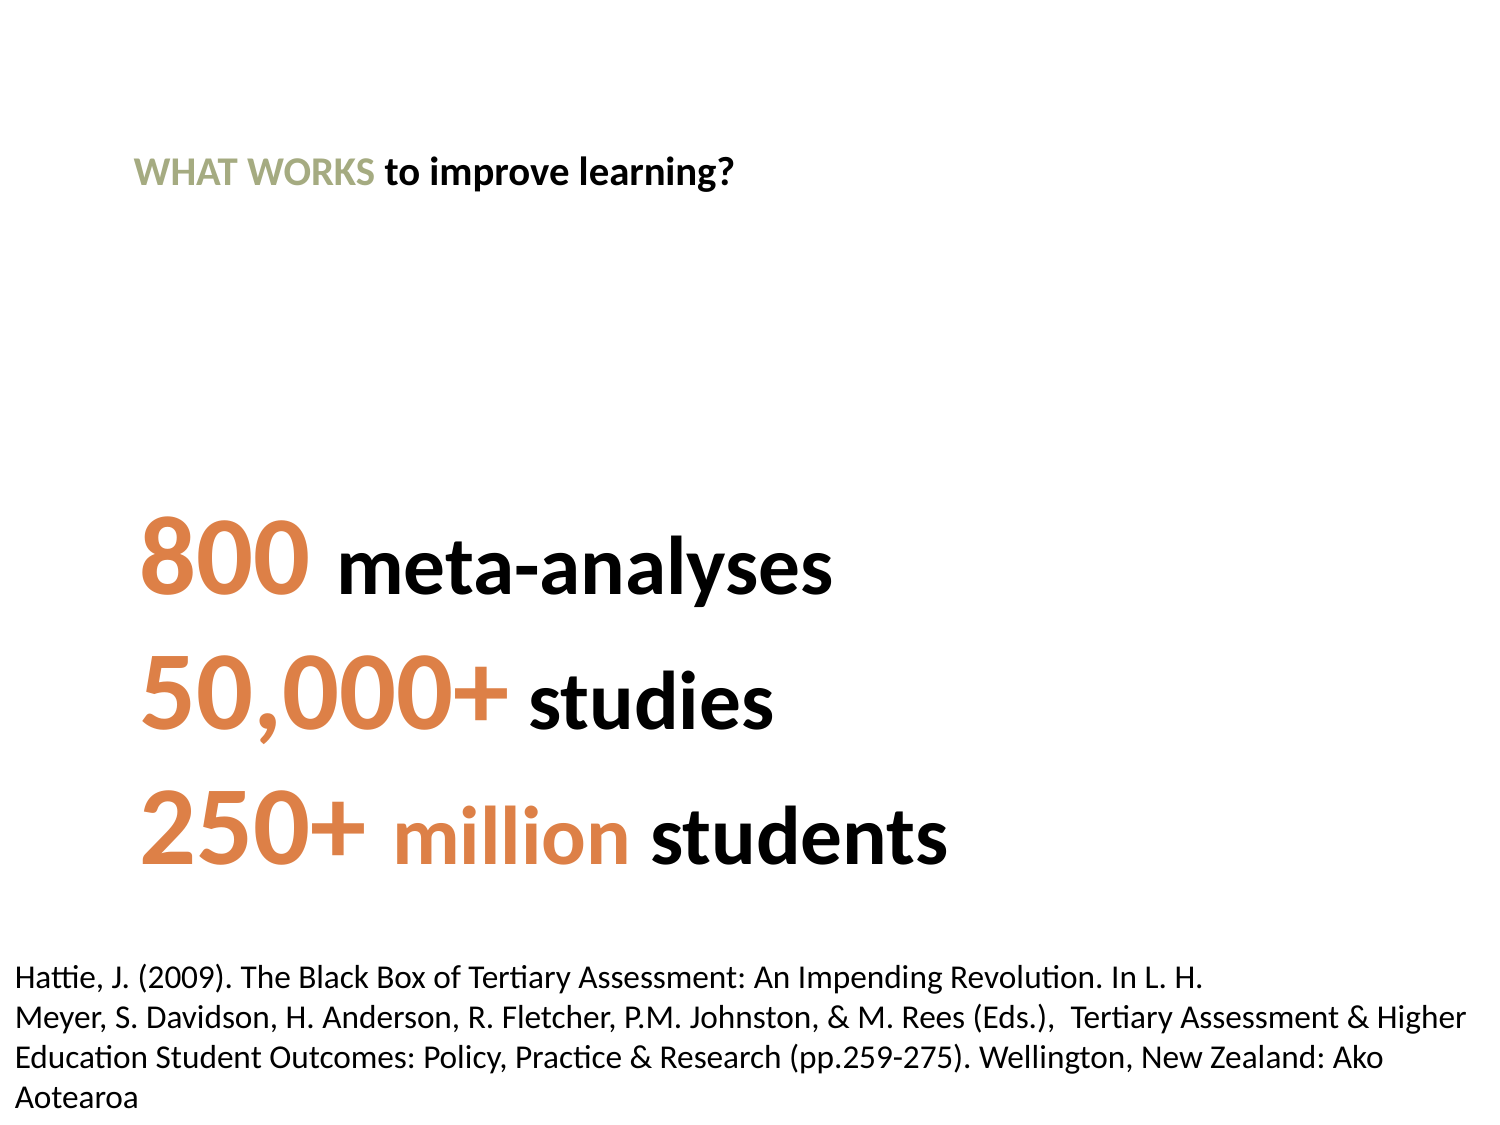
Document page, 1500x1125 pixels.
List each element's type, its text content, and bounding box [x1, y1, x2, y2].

text_box 800 meta-analyses 50,000+ studies 250+ million students [125, 375, 1150, 895]
text_box Hattie, J. (2009). The Black Box of Tertiary Assessment: An Impending Revolution. In L. H. Meyer, S. Davidson, H. Anderson, R. Fletcher, P.M. Johnston, & M. Rees (Eds.), Tertiary Assessment & Higher Education Student Outcomes: Policy, Practice & Research (pp.259-275). Wellington, New Zealand: Ako Aotearoa [0, 948, 1500, 1123]
title WHAT WORKS to improve learning? [118, 137, 1394, 300]
